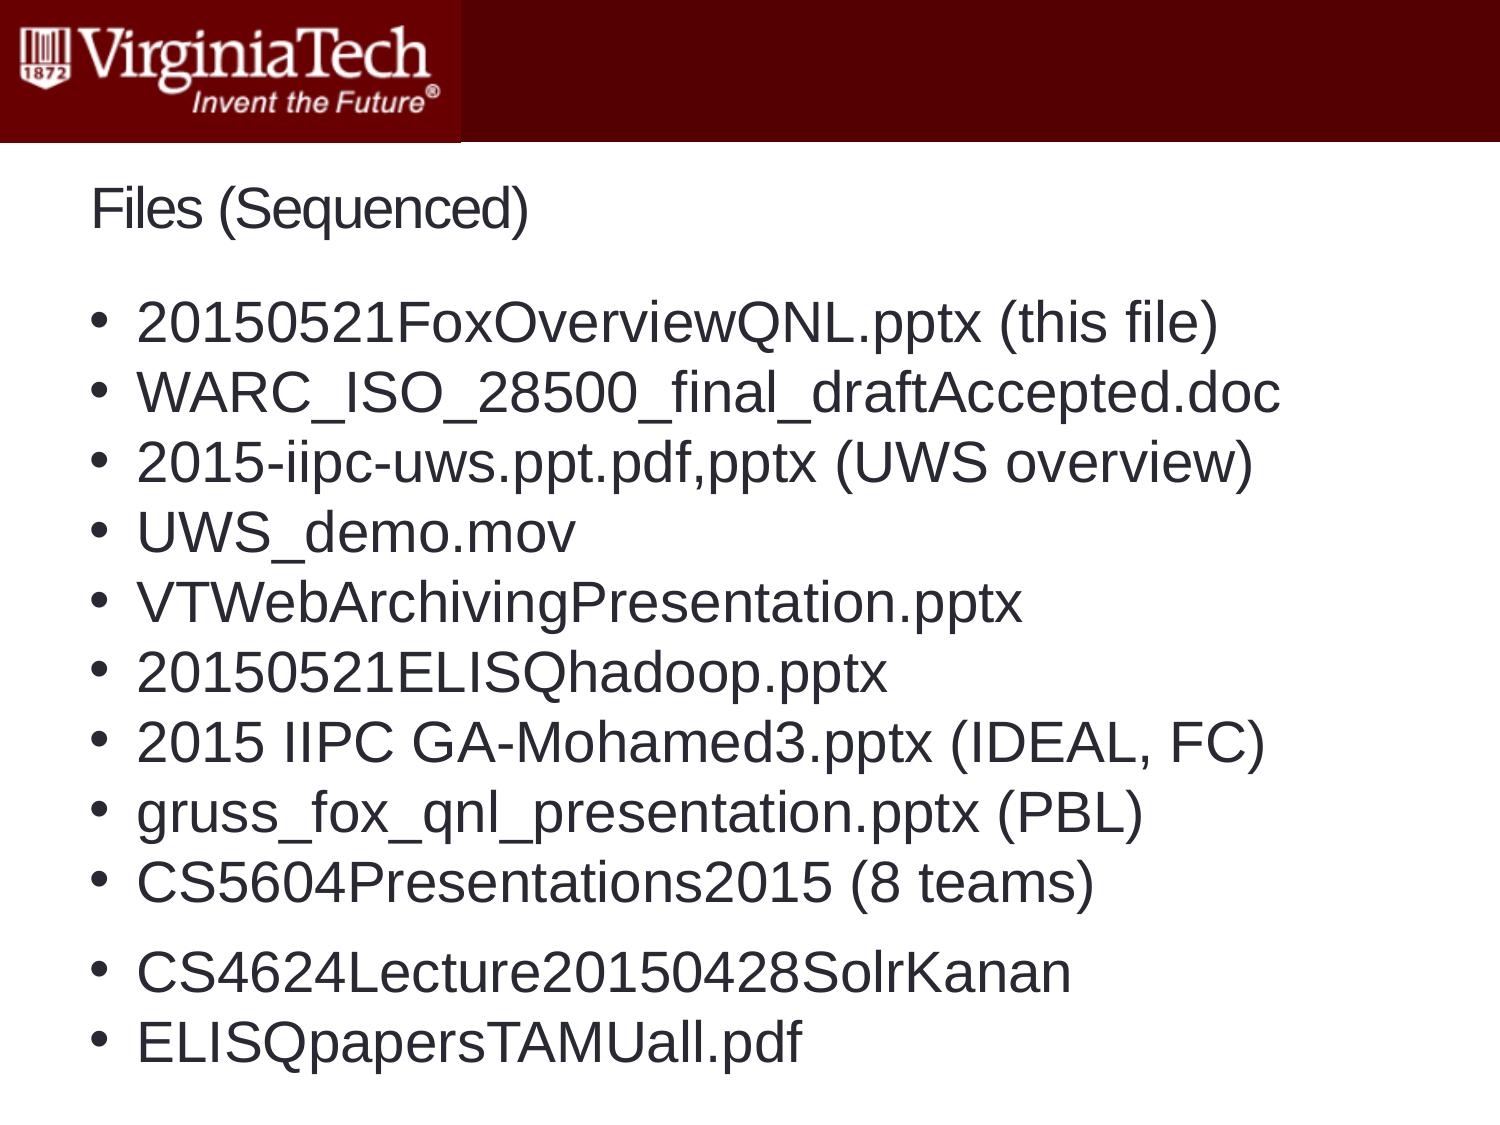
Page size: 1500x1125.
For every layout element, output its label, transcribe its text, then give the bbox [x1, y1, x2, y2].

picture [0, 0, 461, 144]
text_box 20150521FoxOverviewQNL.pptx (this file) WARC_ISO_28500_final_draftAccepted.doc 2015-iipc-uws.ppt.pdf,pptx (UWS overview) UWS_demo.mov VTWebArchivingPresentation.pptx 20150521ELISQhadoop.pptx 2015 IIPC GA-Mohamed3.pptx (IDEAL, FC) gruss_fox_qnl_presentation.pptx (PBL) CS5604Presentations2015 (8 teams) CS4624Lecture20150428SolrKanan ELISQpapersTAMUall.pdf [75, 276, 1373, 1125]
title Files (Sequenced) [75, 157, 1425, 254]
